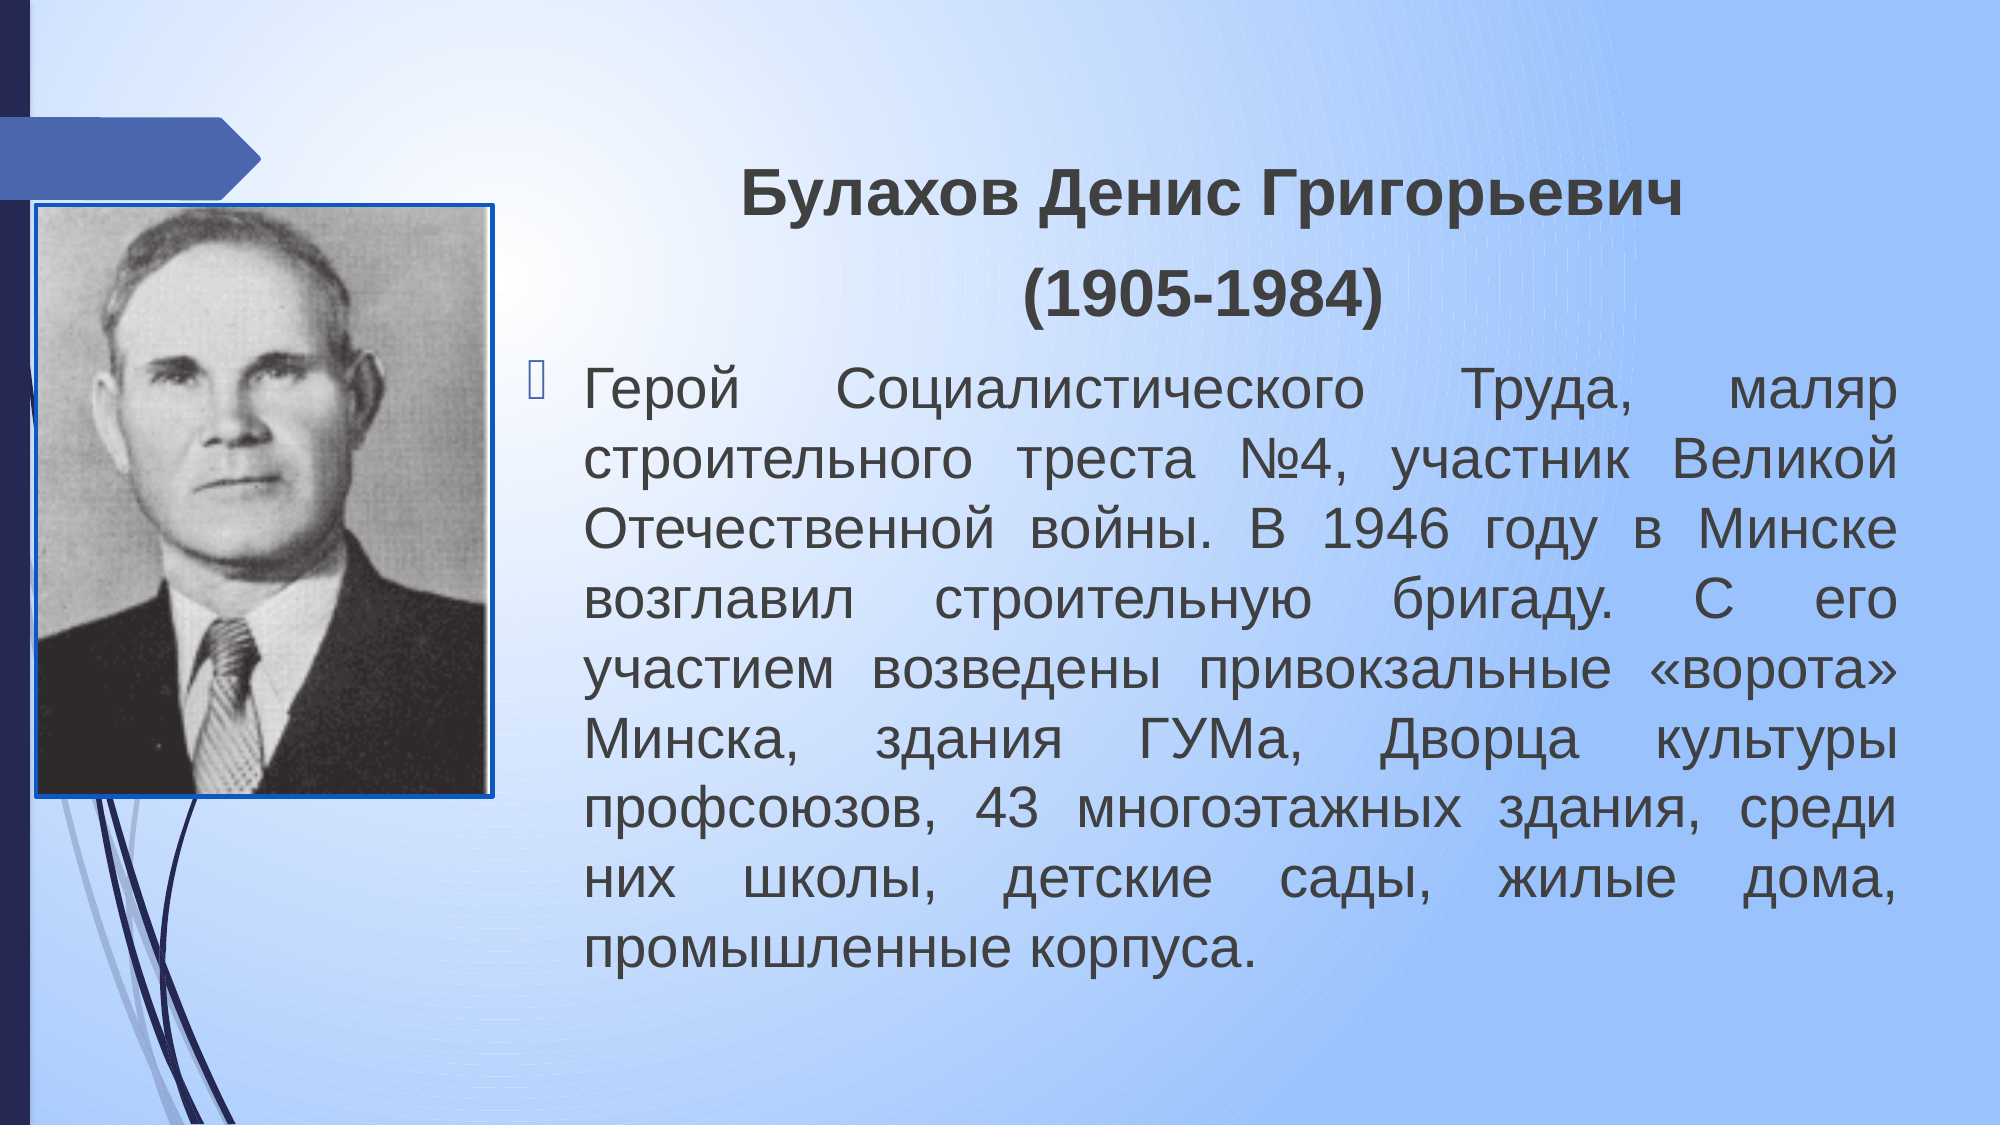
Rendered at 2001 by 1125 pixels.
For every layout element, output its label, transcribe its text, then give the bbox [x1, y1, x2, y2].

picture [37, 207, 491, 795]
list Булахов Денис Григорьевич (1905-1984) Герой Социалистического Труда, маляр строительного треста №4, участник Великой Отечественной войны. В 1946 году в Минске возглавил строительную бригаду. С его участием возведены привокзальные «ворота» Минска, здания ГУМа, Дворца культуры профсоюзов, 43 многоэтажных здания, среди них школы, детские сады, жилые дома, промышленные корпуса. [511, 141, 1915, 1035]
